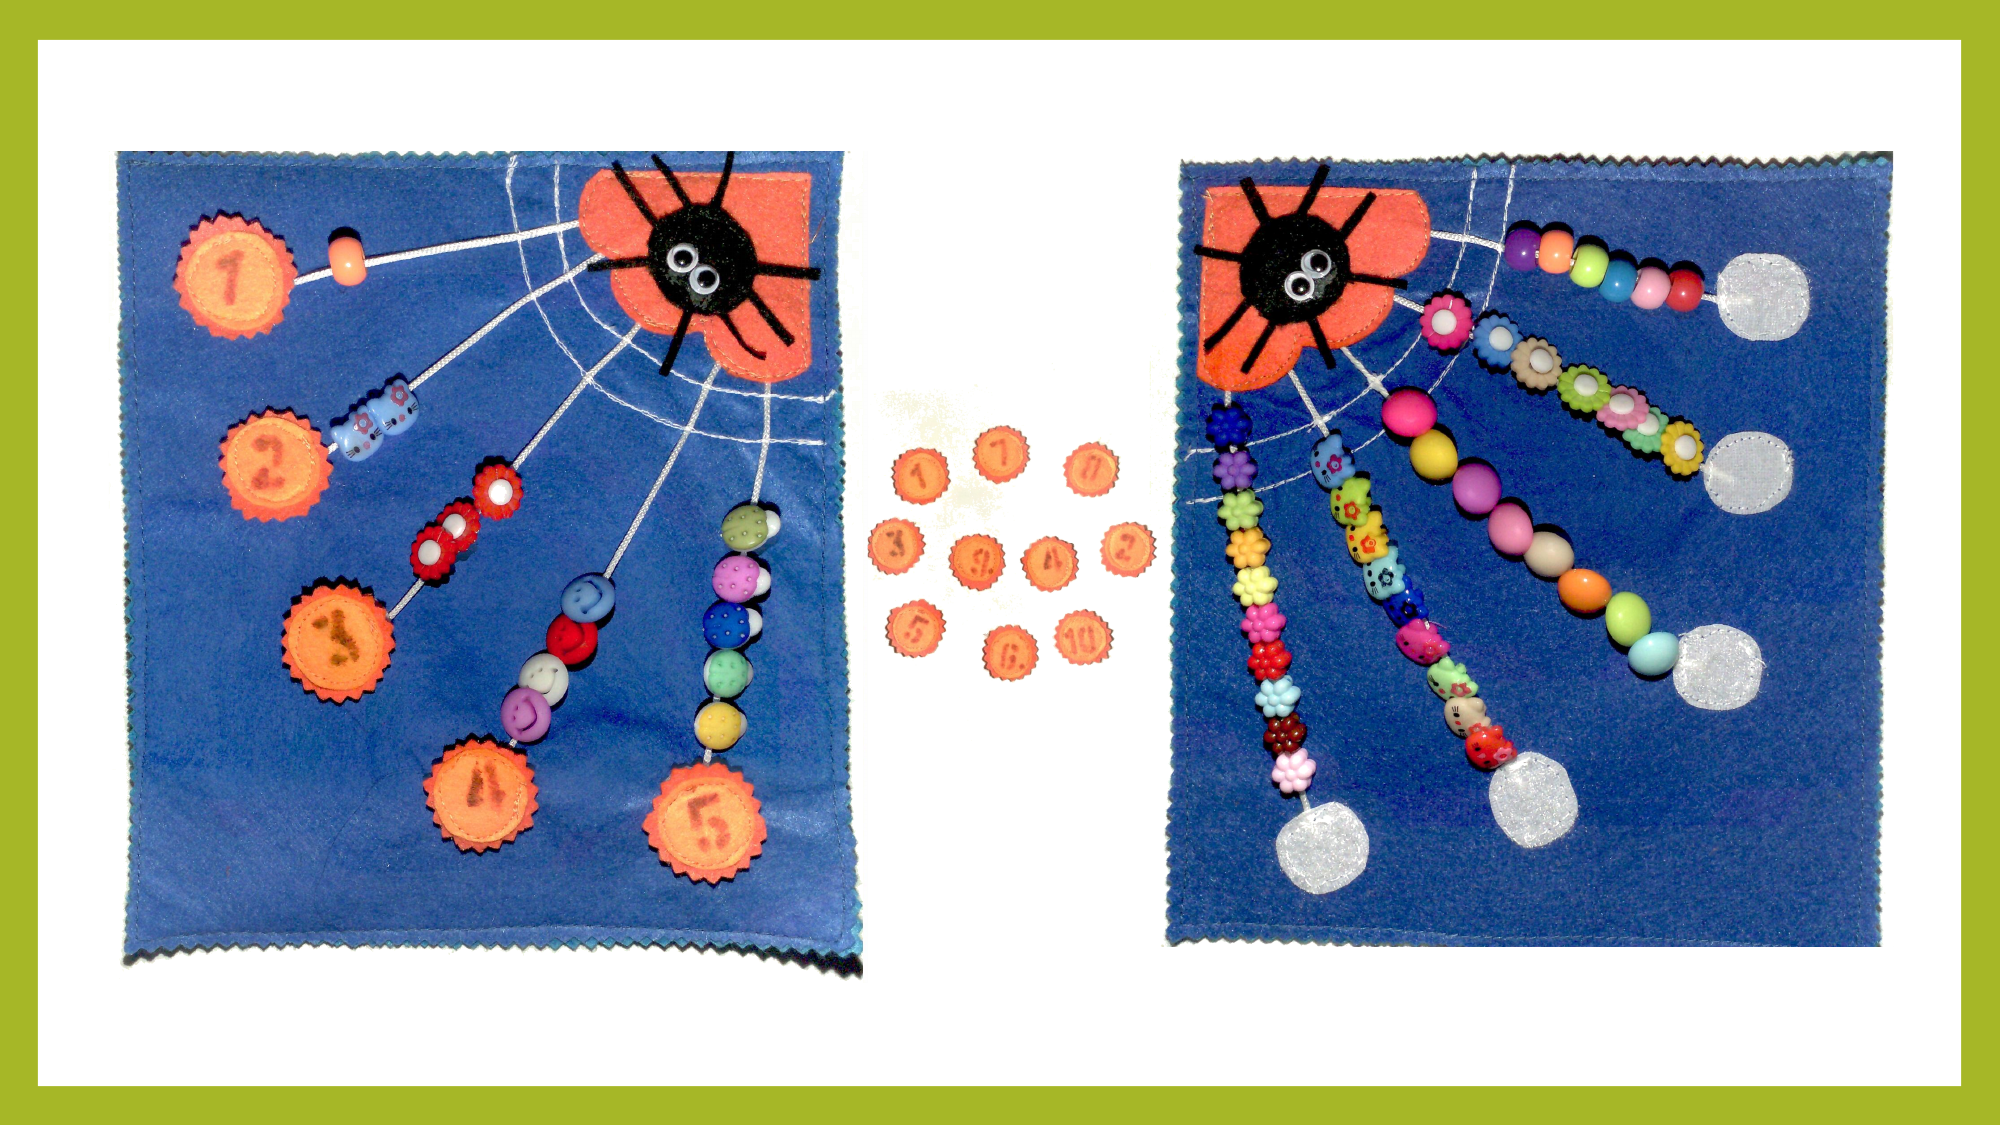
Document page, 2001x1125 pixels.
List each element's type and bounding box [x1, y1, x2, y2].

picture [108, 150, 1894, 983]
